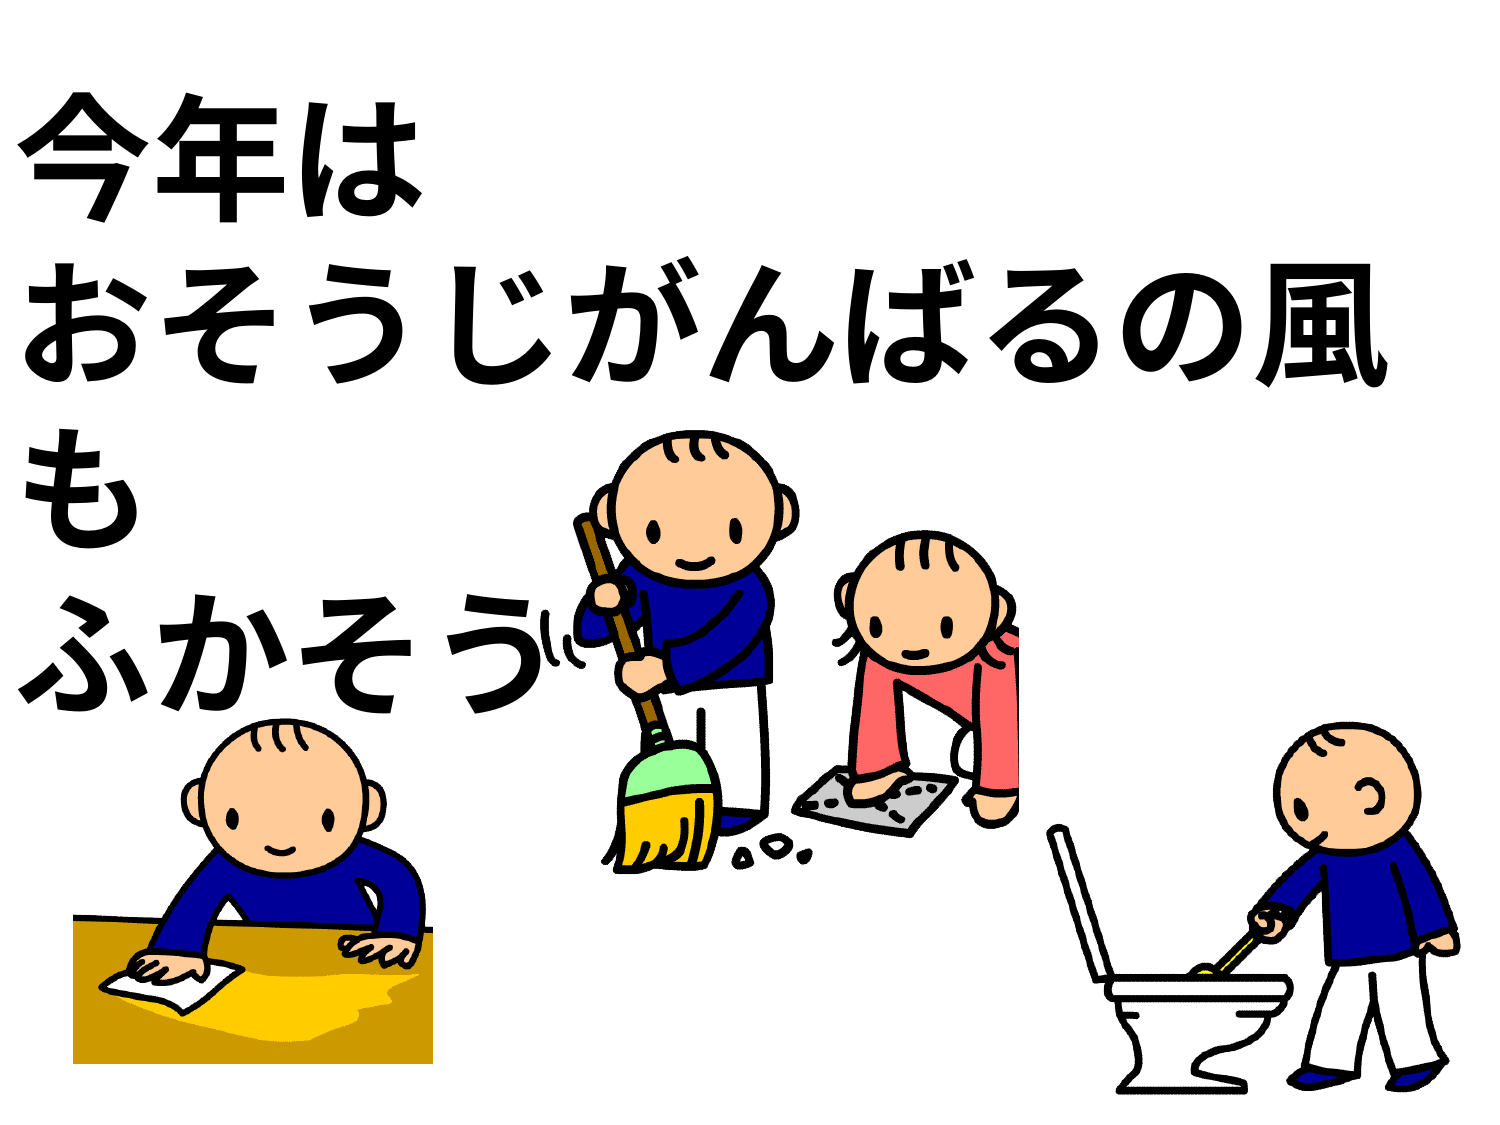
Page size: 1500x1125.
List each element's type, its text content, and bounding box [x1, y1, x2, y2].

picture [529, 394, 1019, 884]
picture [1035, 690, 1471, 1125]
text_box 今年は おそうじがんばるの風も ふかそう [0, 0, 1500, 741]
picture [73, 704, 433, 1064]
